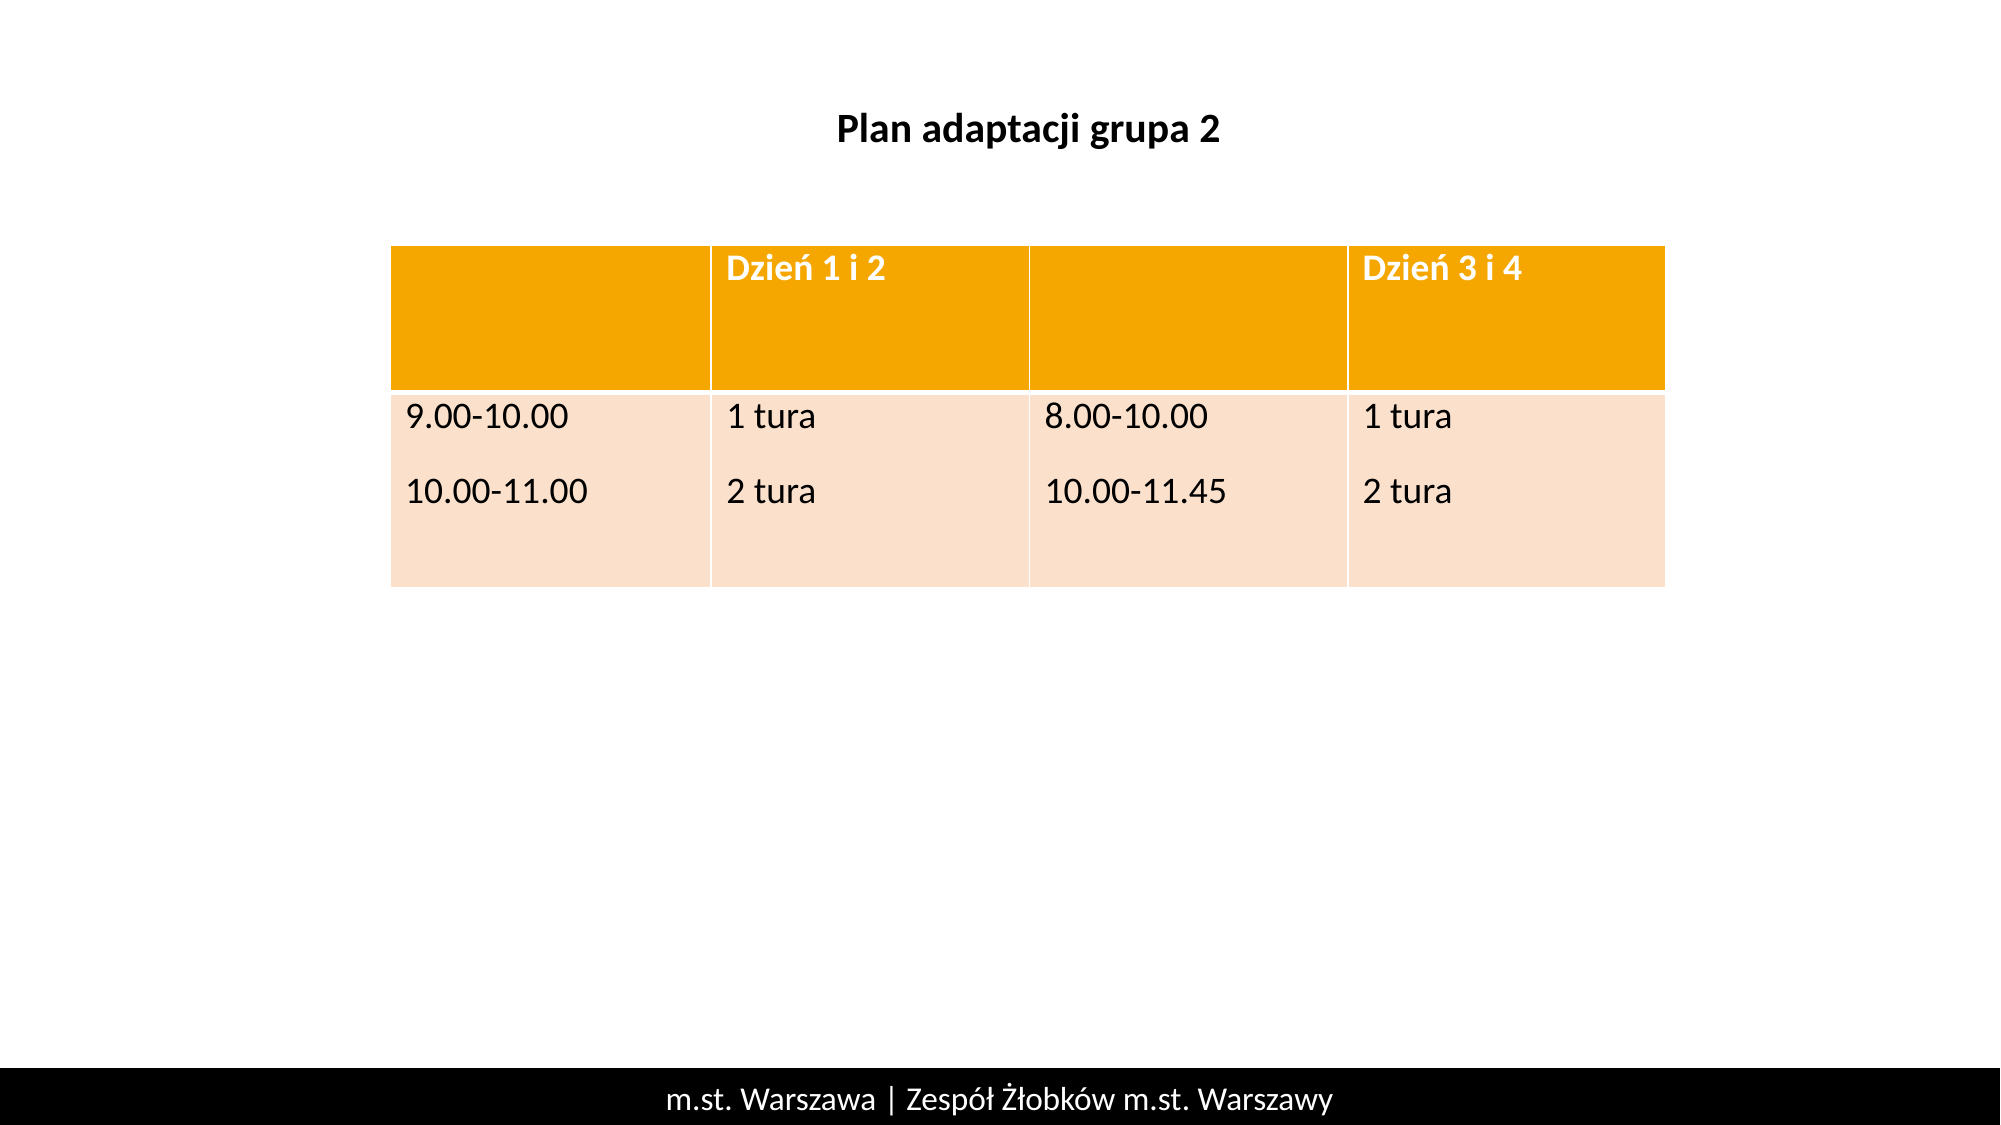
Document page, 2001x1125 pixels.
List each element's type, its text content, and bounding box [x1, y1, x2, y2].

table_header [391, 246, 710, 390]
table_cell 1 tura 2 tura [1349, 395, 1665, 587]
text_box [0, 1068, 2000, 1125]
text_box Plan adaptacji grupa 2 [244, 42, 1814, 158]
table_header Dzień 3 i 4 [1349, 246, 1665, 390]
table_header Dzień 1 i 2 [712, 246, 1029, 390]
table_header [1030, 246, 1347, 390]
table_cell 8.00-10.00 10.00-11.45 [1030, 395, 1347, 587]
table_cell 1 tura 2 tura [712, 395, 1029, 587]
text_box m.st. Warszawa | Zespół Żłobków m.st. Warszawy [650, 1069, 1349, 1125]
table_cell 9.00-10.00 10.00-11.00 [391, 395, 710, 587]
